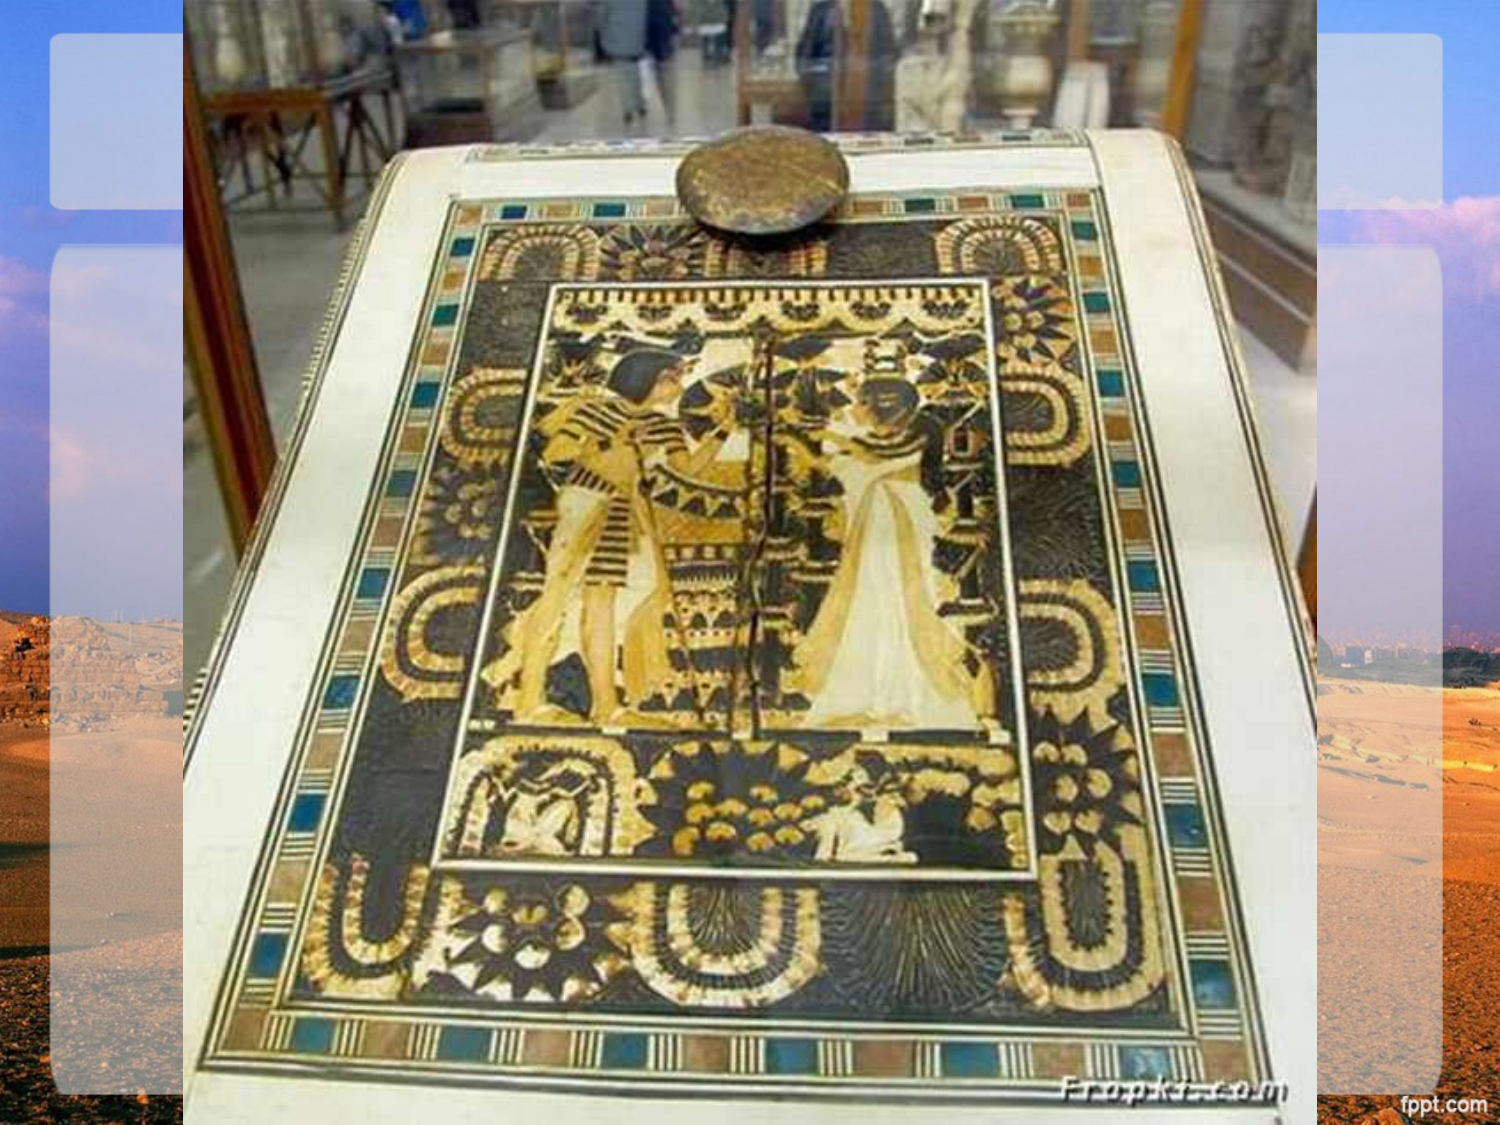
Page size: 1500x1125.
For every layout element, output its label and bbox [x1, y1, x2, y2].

picture [1318, 0, 1500, 1125]
picture [0, 0, 182, 1125]
list [182, 0, 1318, 1125]
